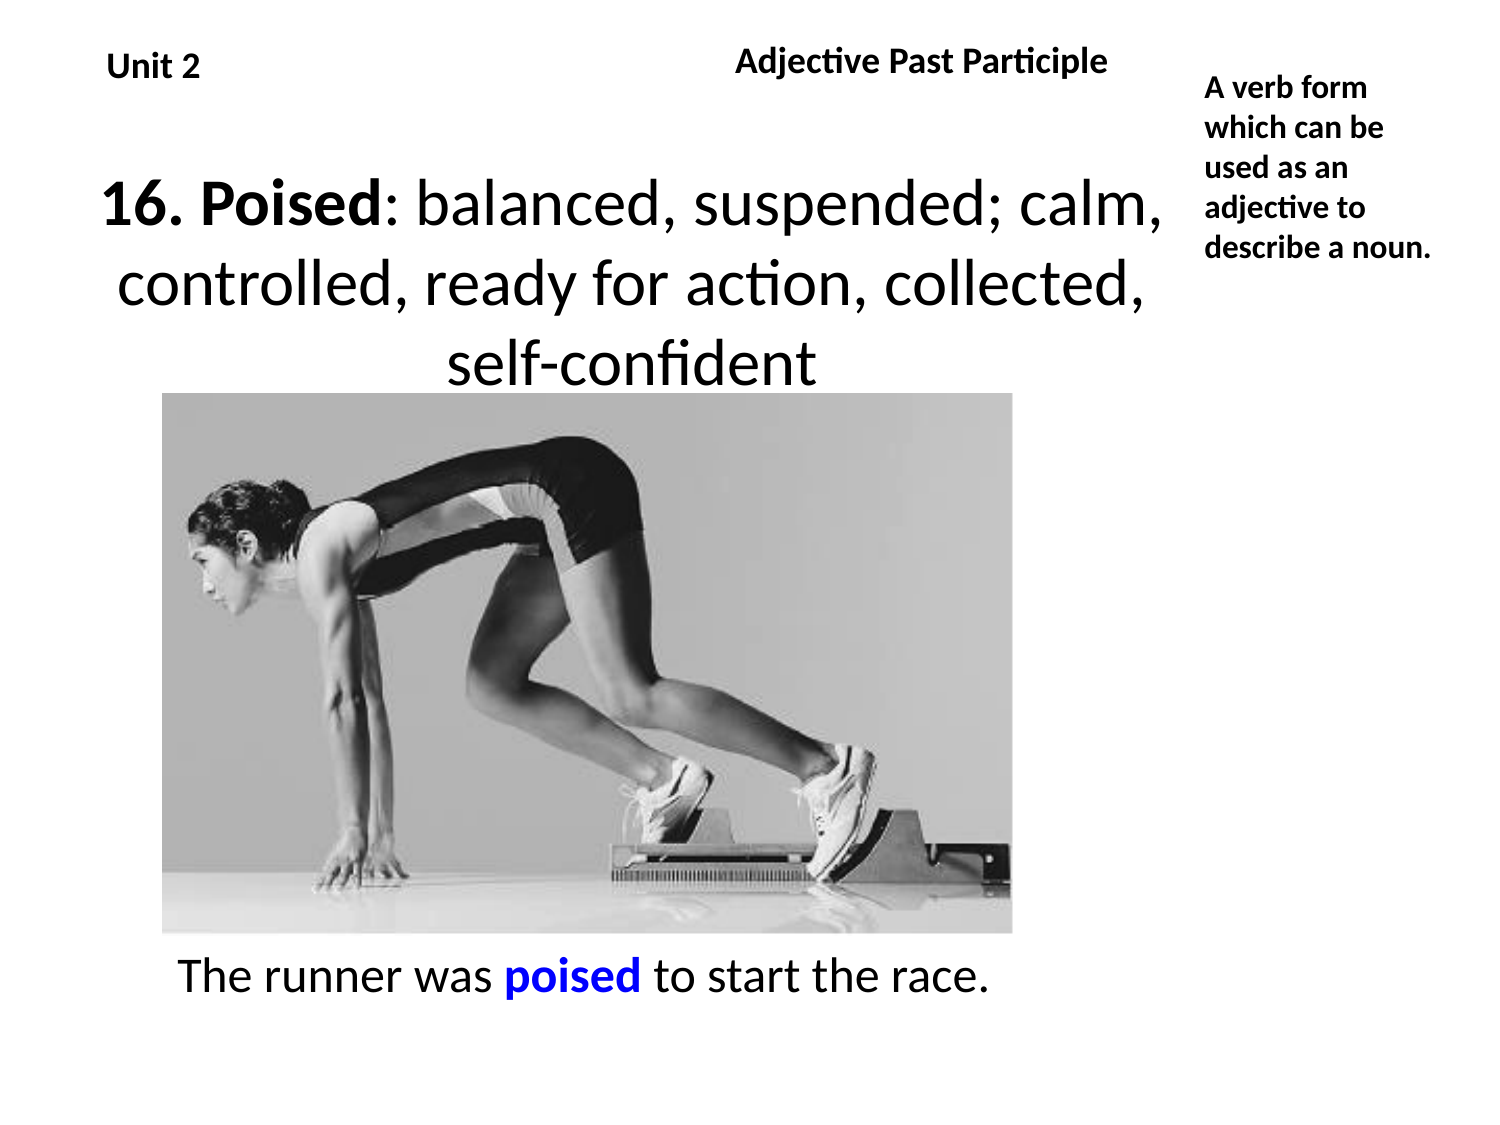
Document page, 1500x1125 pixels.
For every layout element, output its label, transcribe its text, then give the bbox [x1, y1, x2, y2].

text_box The runner was poised to start the race. [162, 935, 1023, 1011]
text_box Adjective Past Participle [720, 29, 1124, 89]
picture [162, 393, 1015, 936]
text_box Unit 2 [91, 33, 234, 94]
text_box A verb form which can be used as an adjective to describe a noun. [1189, 58, 1448, 273]
title 16. Poised: balanced, suspended; calm, controlled, ready for action, collected, self-confident [75, 149, 1190, 409]
